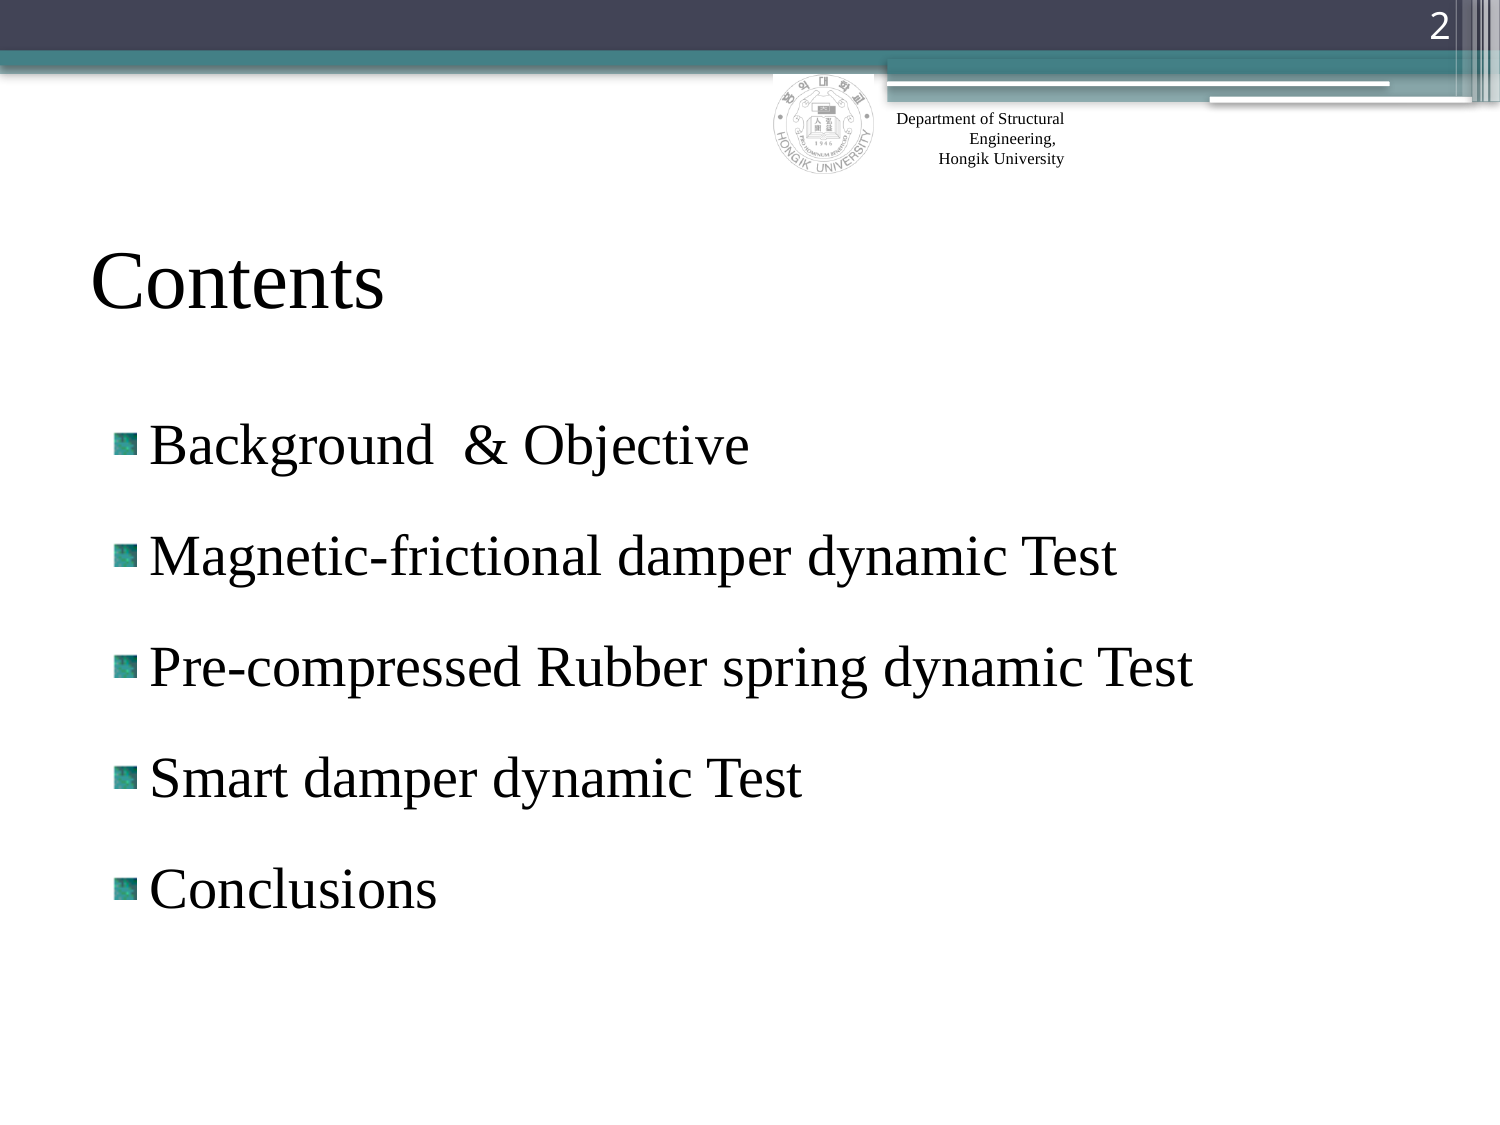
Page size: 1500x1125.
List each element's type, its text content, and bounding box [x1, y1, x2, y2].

picture [107, 871, 137, 900]
picture [107, 759, 137, 789]
slide_number 2 [1340, 0, 1466, 61]
footer Department of Structural Engineering, Hongik University [878, 100, 1080, 176]
picture [107, 537, 137, 567]
title Contents [74, 187, 1426, 363]
list Background & Objective Magnetic-frictional damper dynamic Test Pre-compressed Rubber spring dynamic Test Smart damper dynamic Test Conclusions [74, 363, 1426, 1073]
picture [107, 648, 137, 678]
picture [107, 426, 137, 455]
picture [773, 74, 874, 175]
